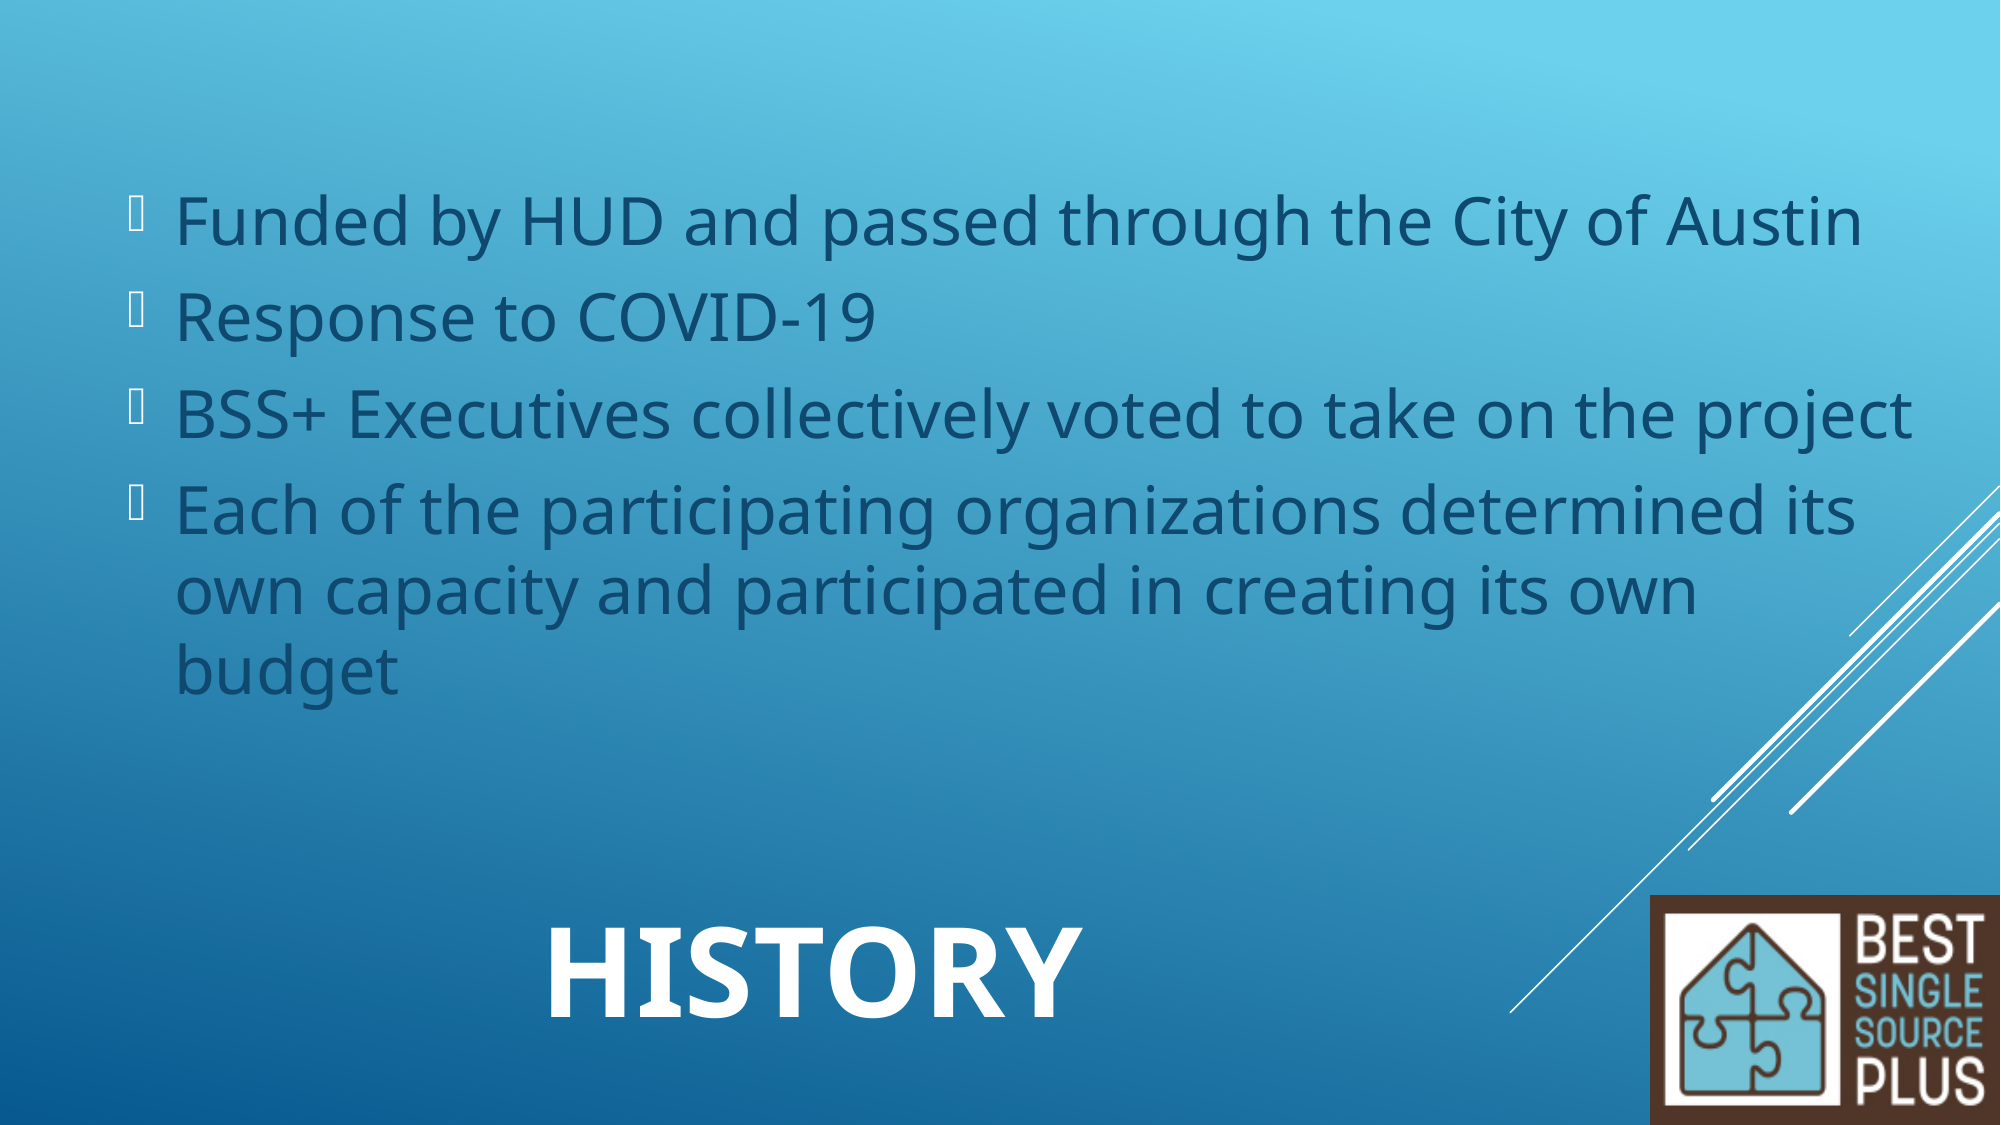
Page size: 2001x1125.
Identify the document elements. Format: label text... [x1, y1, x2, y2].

list Funded by HUD and passed through the City of Austin Response to COVID-19 BSS+ Executives collectively voted to take on the project Each of the participating organizations determined its own capacity and participated in creating its own budget [112, 10, 1948, 903]
title HISTORY [112, 903, 1513, 1092]
picture [1649, 895, 2000, 1125]
